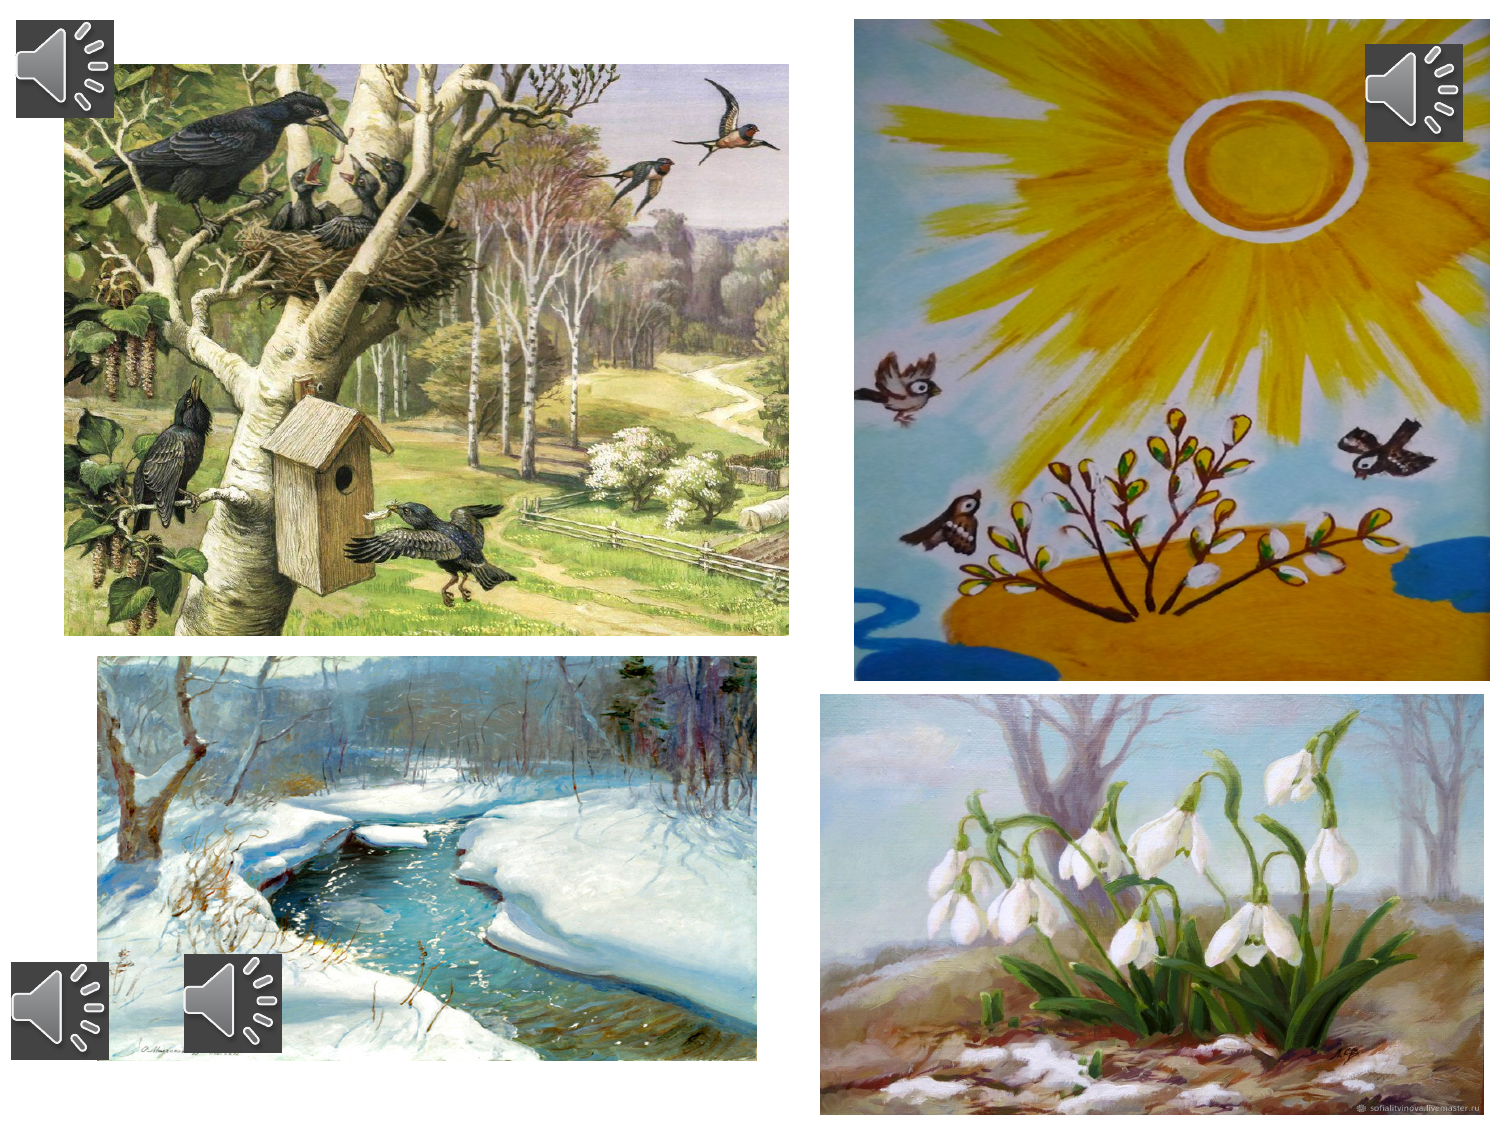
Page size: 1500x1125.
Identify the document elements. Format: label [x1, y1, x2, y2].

picture [854, 18, 1490, 681]
picture [10, 656, 757, 1062]
picture [820, 694, 1485, 1116]
picture [14, 18, 789, 636]
